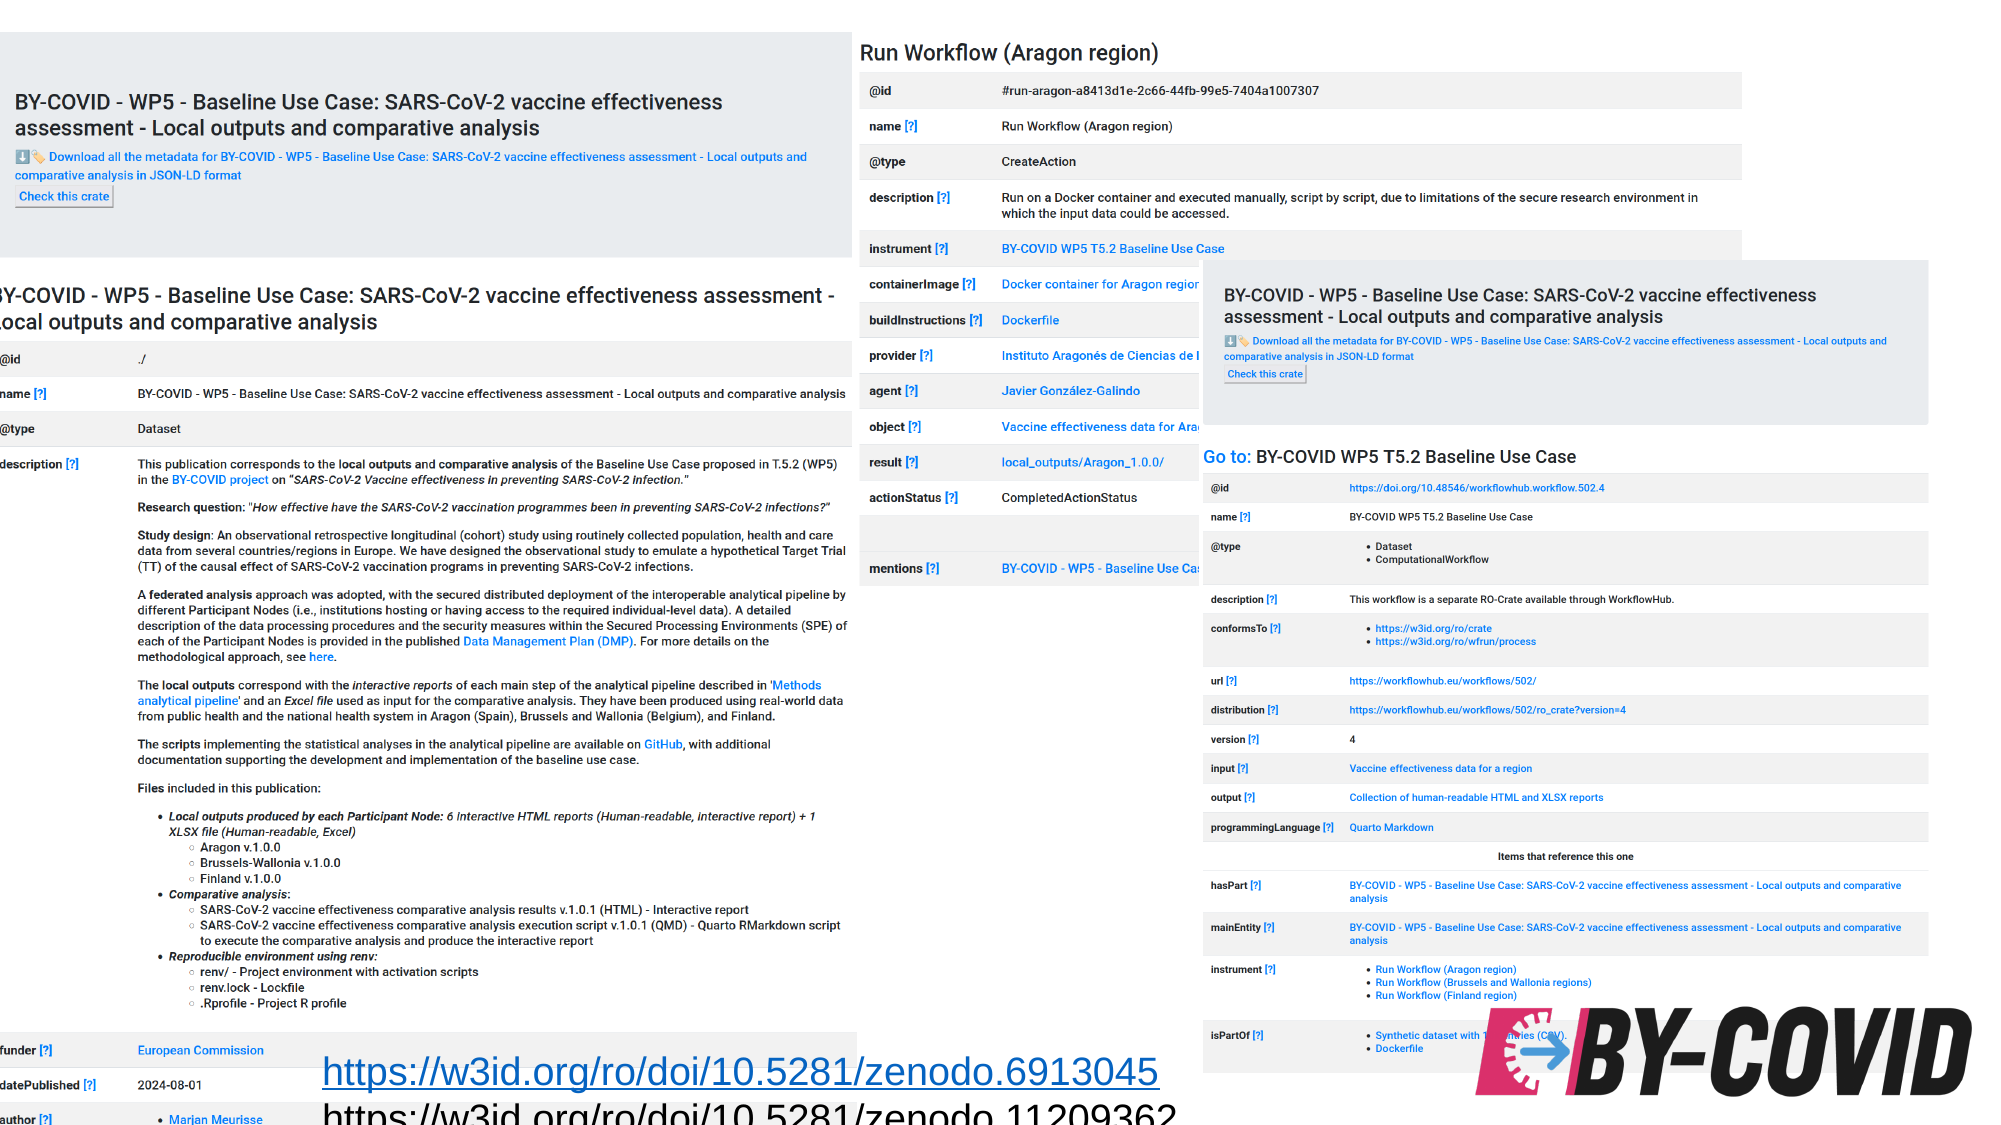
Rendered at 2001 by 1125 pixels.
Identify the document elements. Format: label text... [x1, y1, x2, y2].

picture [0, 32, 2000, 1125]
text_box https://w3id.org/ro/doi/10.5281/zenodo.6913045 https://w3id.org/ro/doi/10.5281/zenodo.11209362 [891, 990, 1307, 1125]
